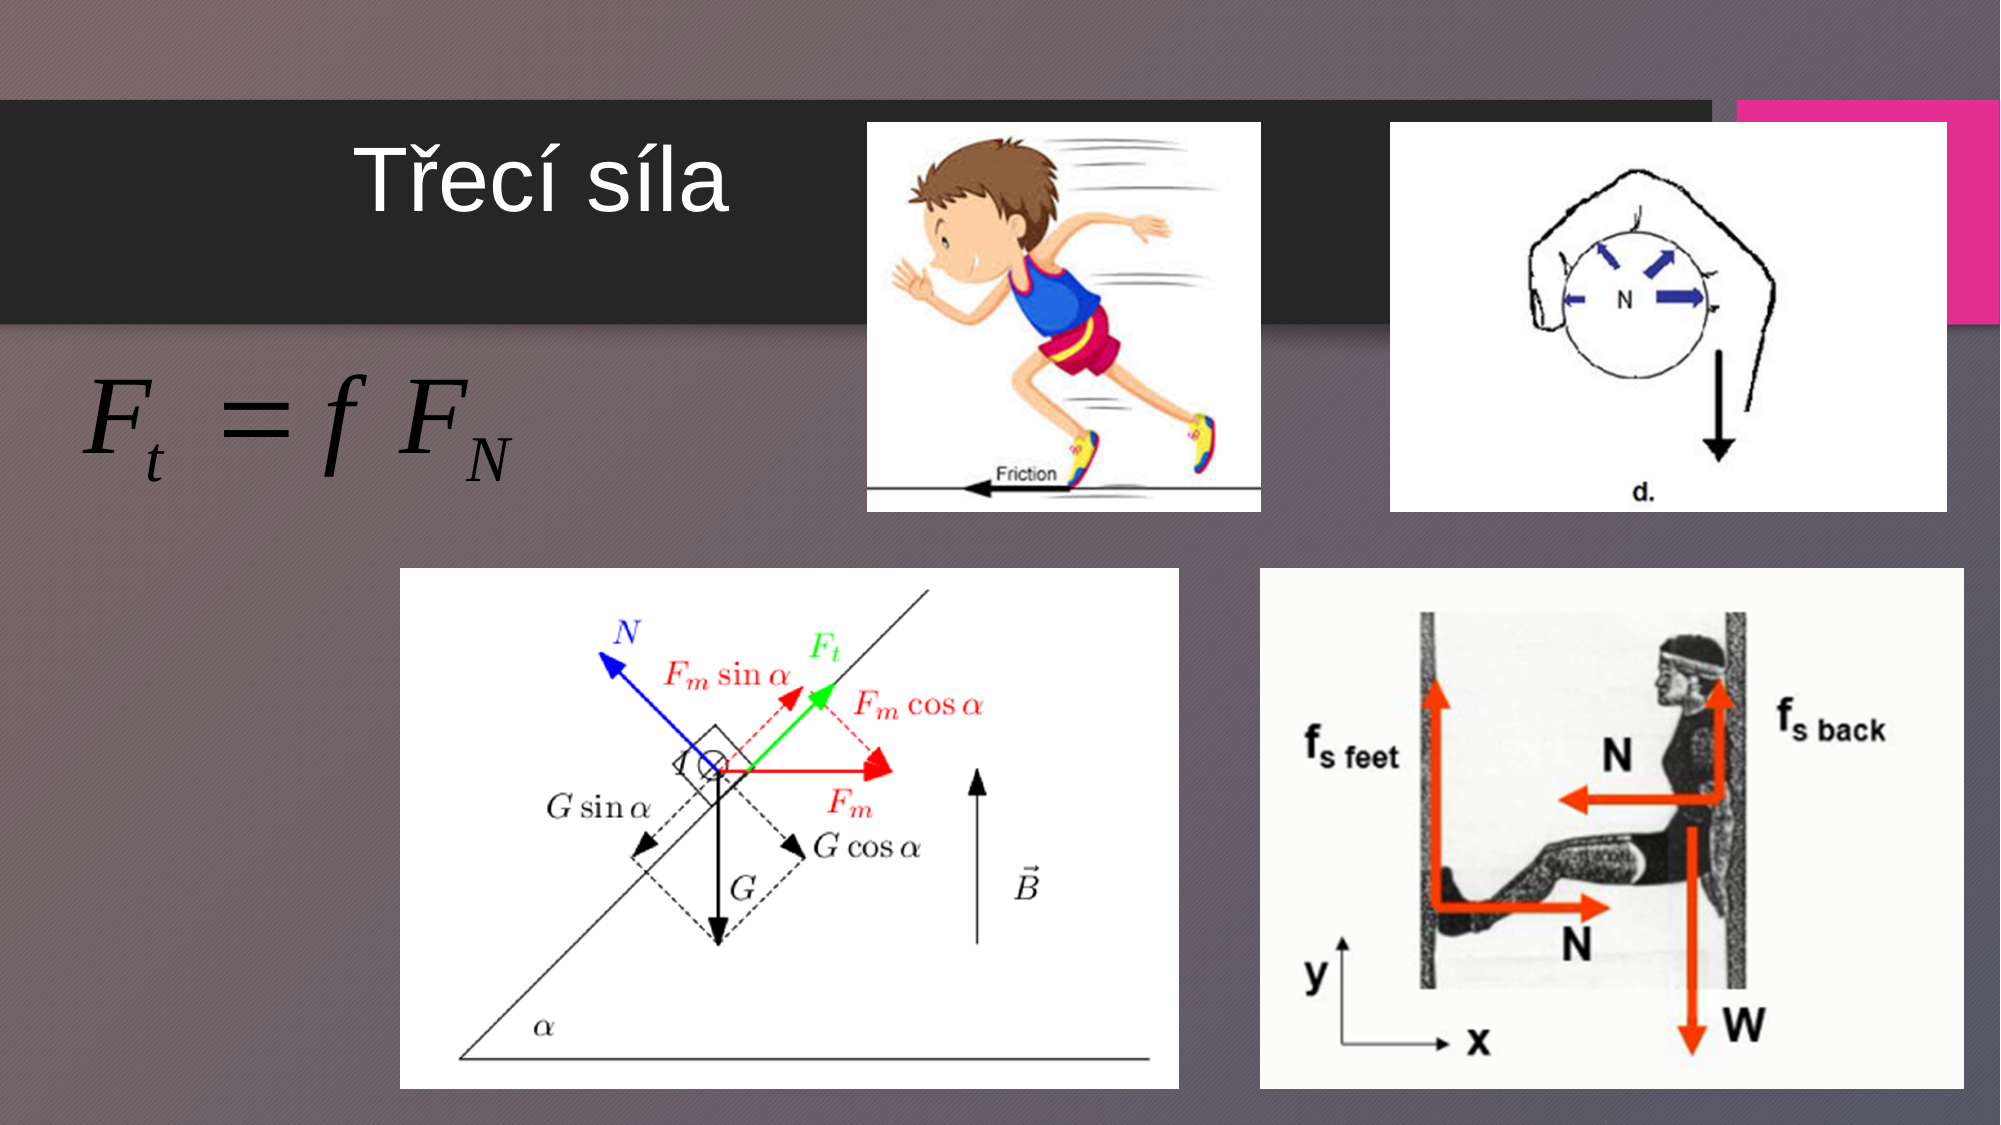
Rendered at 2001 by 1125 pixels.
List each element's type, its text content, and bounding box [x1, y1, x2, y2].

text_box Třecí síla [337, 112, 1238, 238]
picture [0, 122, 2000, 513]
picture [1260, 567, 1965, 1089]
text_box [62, 341, 539, 510]
picture [400, 567, 1179, 1089]
